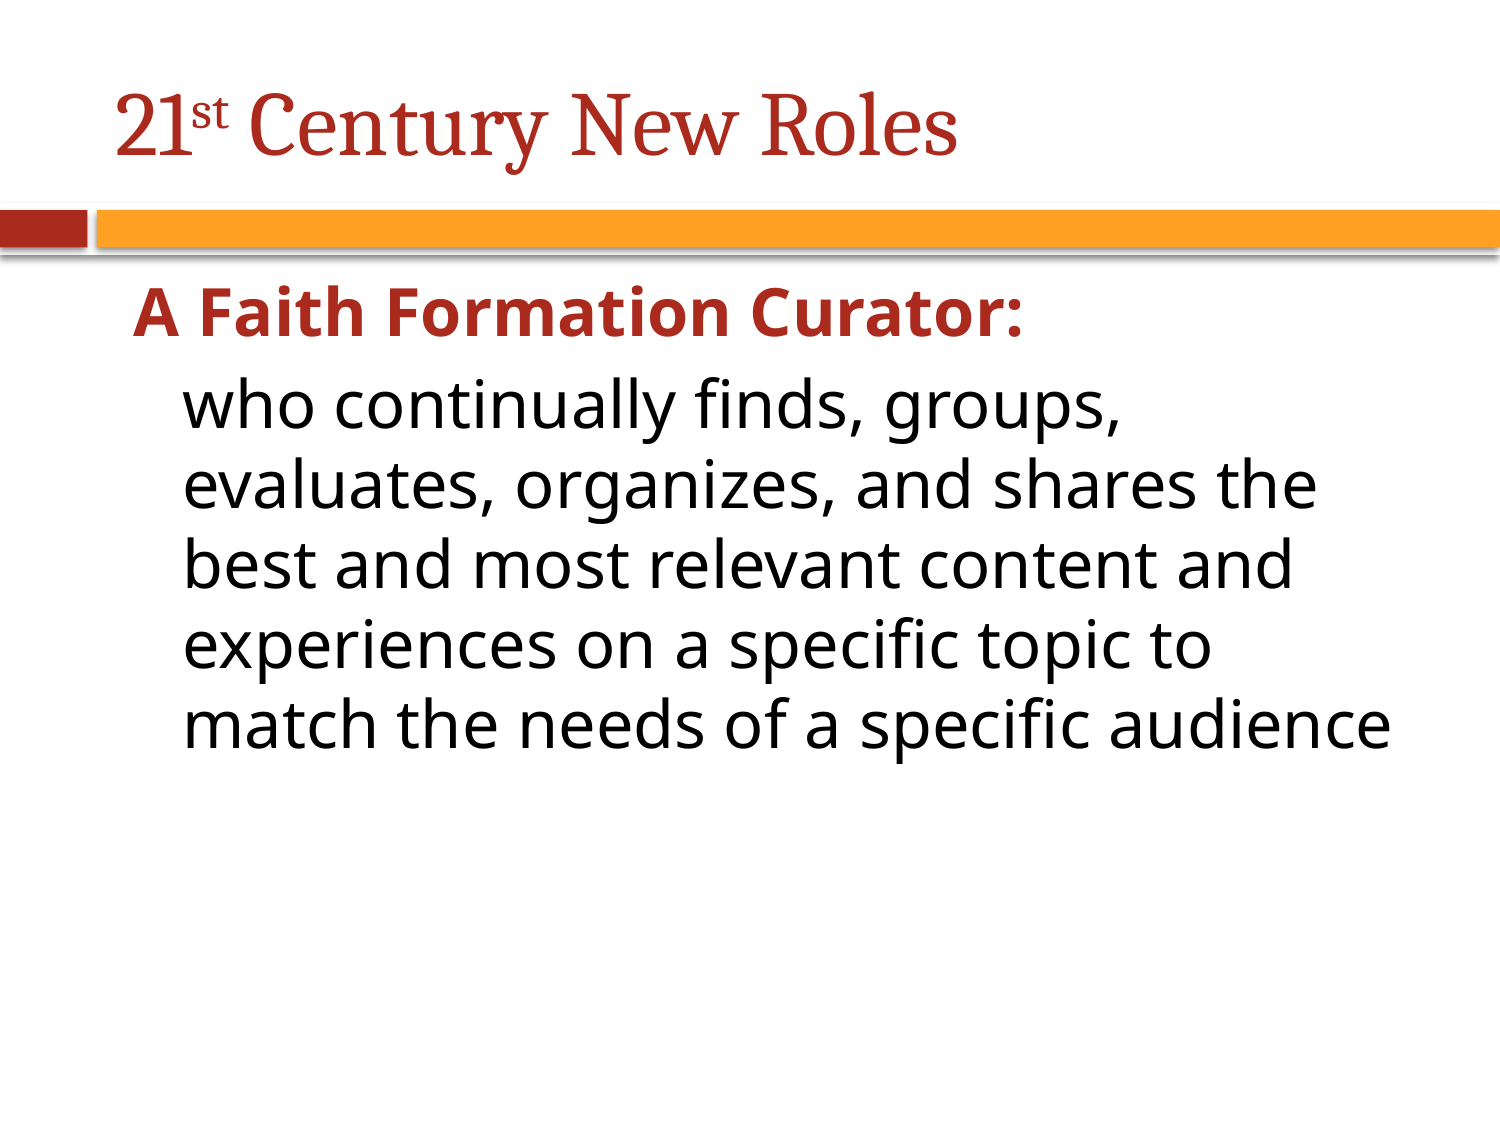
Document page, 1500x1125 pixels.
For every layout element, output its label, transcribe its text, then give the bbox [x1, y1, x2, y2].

title 21st Century New Roles [100, 37, 1438, 200]
list A Faith Formation Curator: who continually finds, groups, evaluates, organizes, and shares the best and most relevant content and experiences on a specific topic to match the needs of a specific audience [100, 262, 1438, 1000]
